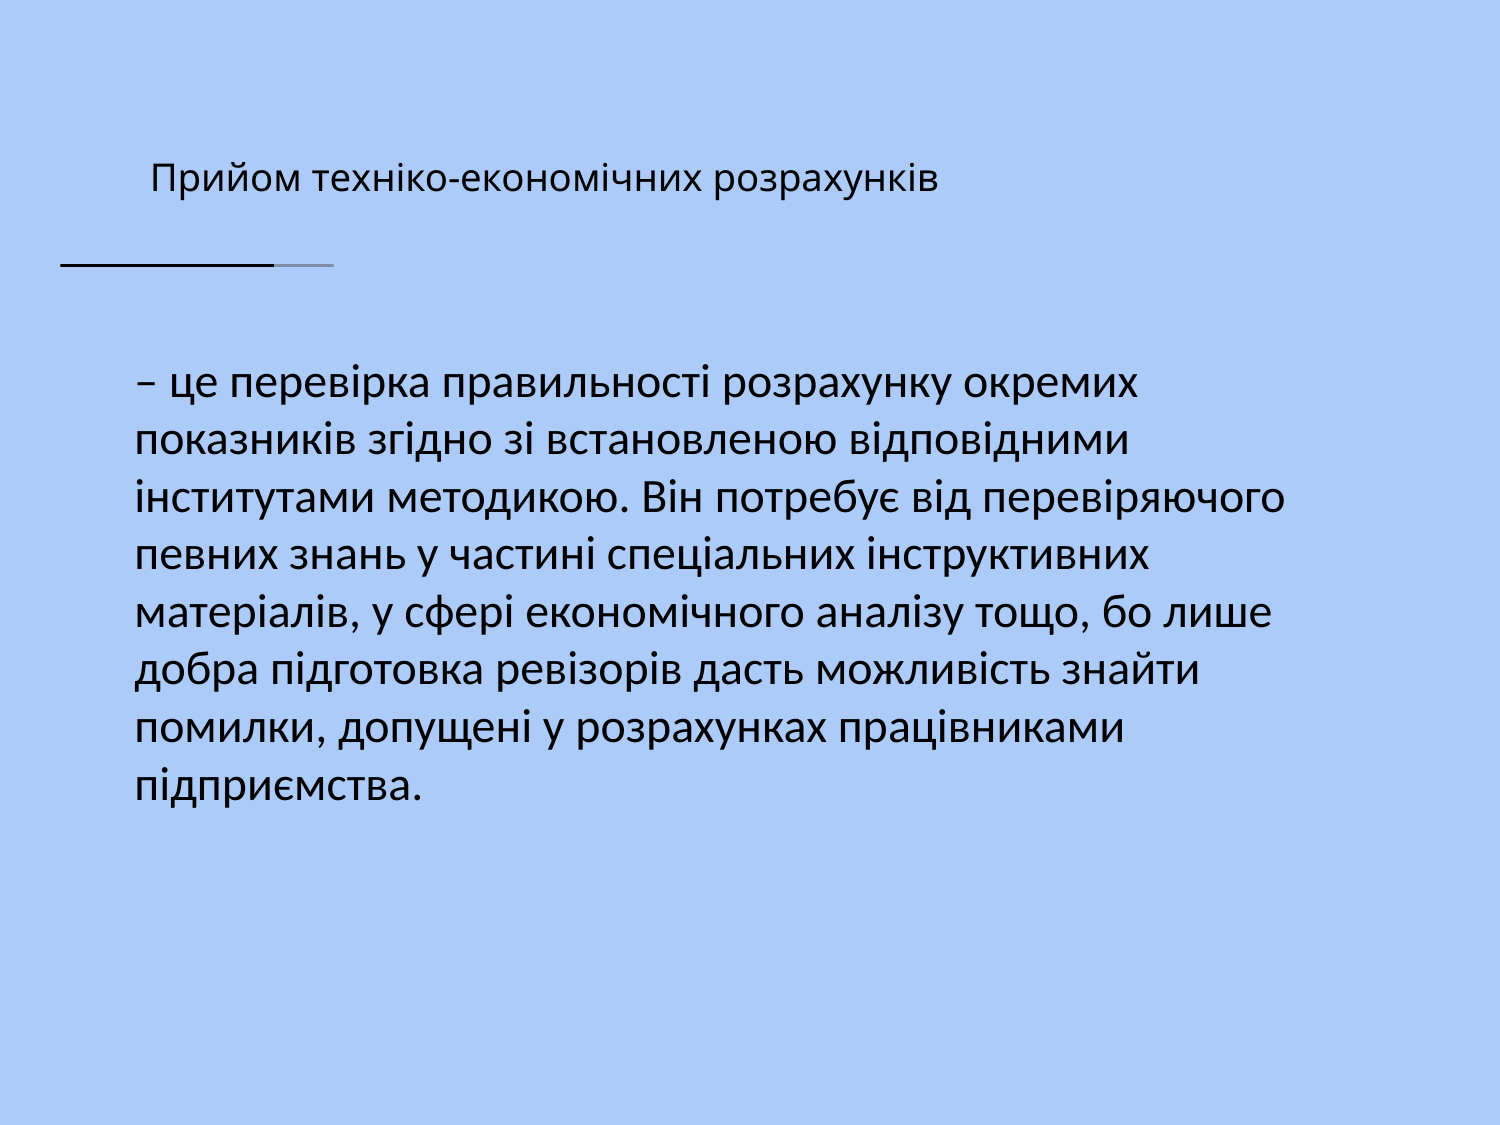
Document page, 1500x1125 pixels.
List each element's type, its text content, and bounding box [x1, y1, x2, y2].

list – це перевірка правильності розрахунку окремих показників згідно зі встановленою відповідними інститутами методикою. Він потребує від перевіряючого певних знань у частині спеціальних інструктивних матеріалів, у сфері економічного аналізу тощо, бо лише добра підготовка ревізорів дасть можливість знайти помилки, допущені у розрахунках працівниками підприємства. [119, 334, 1381, 829]
title Прийом техніко-економічних розрахунків [134, 138, 1397, 256]
